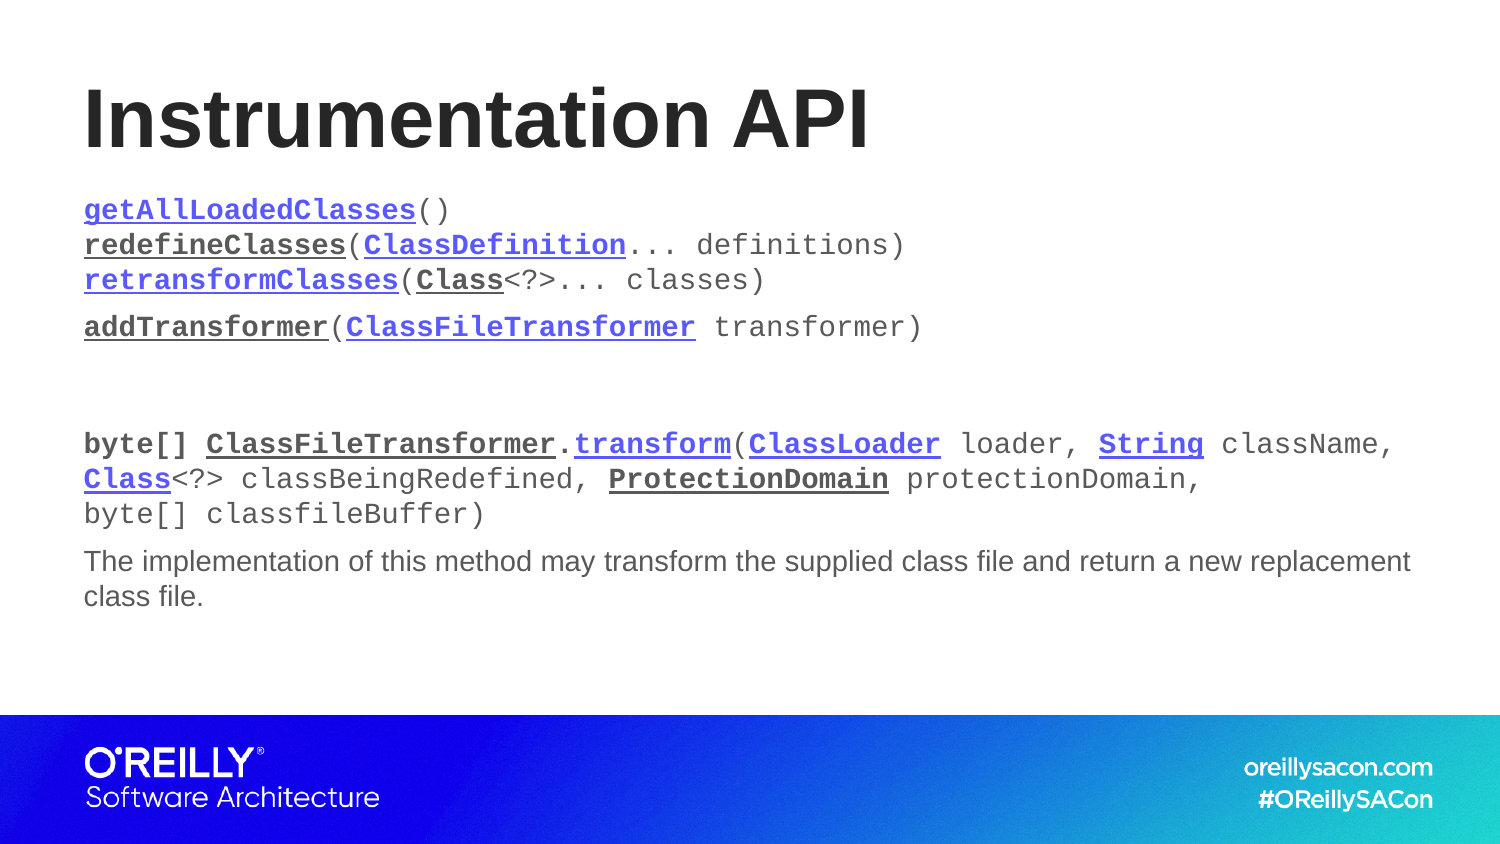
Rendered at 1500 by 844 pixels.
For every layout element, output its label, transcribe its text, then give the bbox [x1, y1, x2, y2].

picture [0, 0, 1500, 844]
list getAllLoadedClasses() redefineClasses(ClassDefinition... definitions) retransformClasses(Class<?>... classes) addTransformer(ClassFileTransformer transformer) byte[] ClassFileTransformer.transform(ClassLoader loader, String className, Class<?> classBeingRedefined, ProtectionDomain protectionDomain, byte[] classfileBuffer) The implementation of this method may transform the supplied class file and return a new replacement class file. [83, 182, 1429, 687]
title Instrumentation API [83, 68, 1429, 172]
